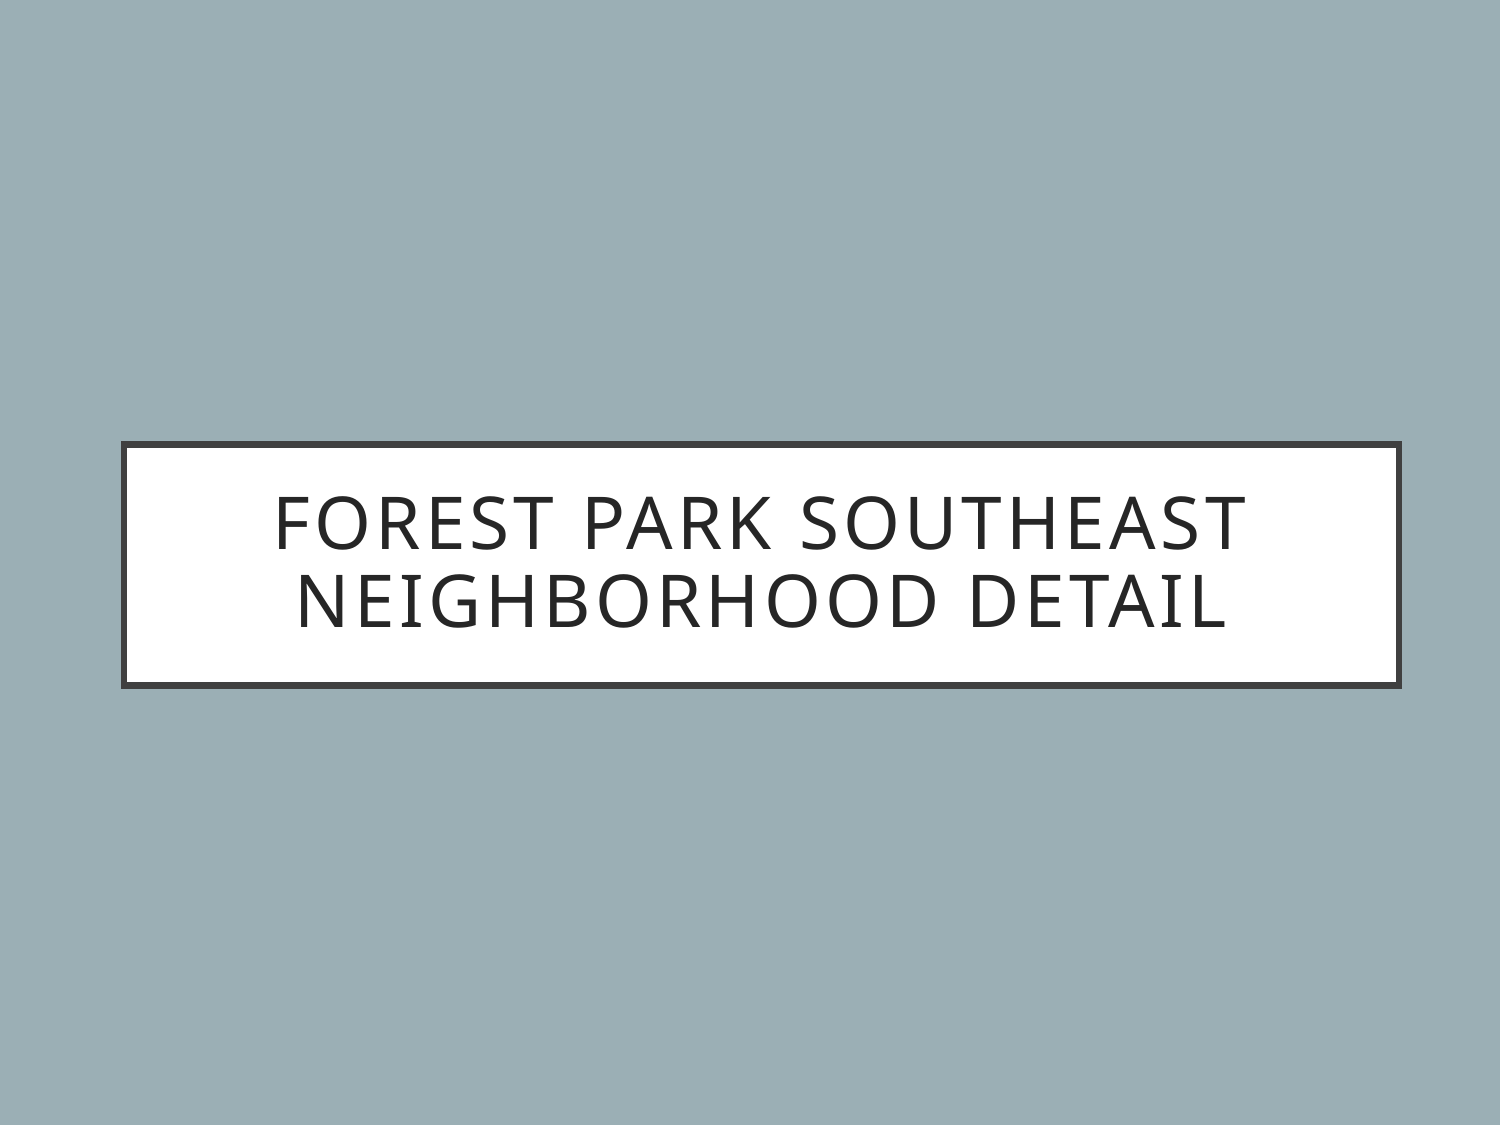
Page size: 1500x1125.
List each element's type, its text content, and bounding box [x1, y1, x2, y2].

title Forest Park Southeast Neighborhood Detail [121, 441, 1402, 689]
